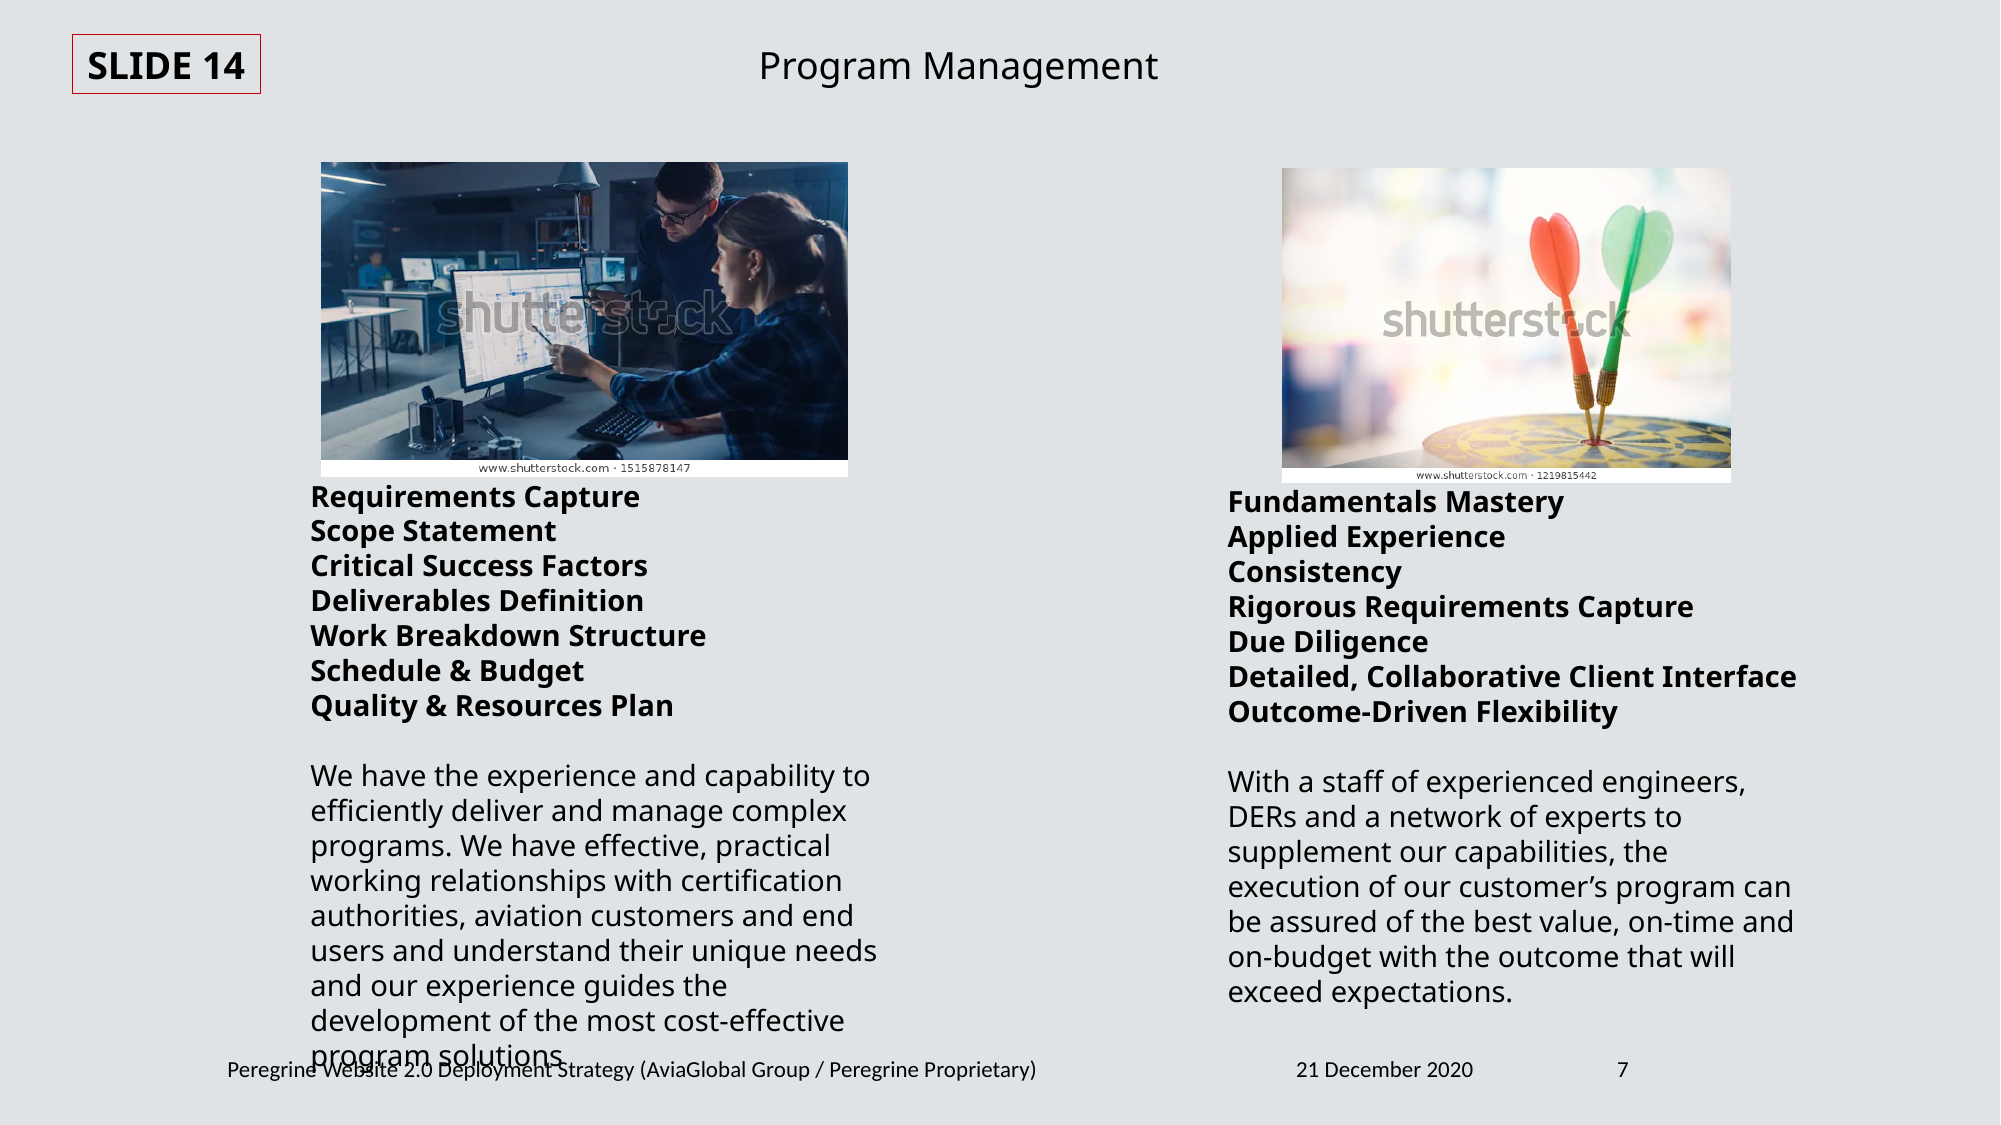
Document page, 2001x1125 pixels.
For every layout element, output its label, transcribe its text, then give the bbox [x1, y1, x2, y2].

picture [1282, 168, 1731, 483]
text_box Program Management [743, 34, 1174, 94]
text_box Requirements Capture Scope Statement Critical Success Factors Deliverables Definition Work Breakdown Structure Schedule & Budget Quality & Resources Plan We have the experience and capability to efficiently deliver and manage complex programs. We have effective, practical working relationships with certification authorities, aviation customers and end users and understand their unique needs and our experience guides the development of the most cost-effective program solutions [295, 470, 905, 1080]
text_box SLIDE 14 [72, 34, 261, 94]
picture [321, 162, 848, 477]
slide_number 7 [1537, 1045, 1709, 1091]
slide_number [1263, 1045, 1507, 1091]
text_box Fundamentals Mastery Applied Experience Consistency Rigorous Requirements Capture Due Diligence Detailed, Collaborative Client Interface Outcome-Driven Flexibility With a staff of experienced engineers, DERs and a network of experts to supplement our capabilities, the execution of our customer’s program can be assured of the best value, on-time and on-budget with the outcome that will exceed expectations. [1212, 476, 1822, 1016]
footer Peregrine Website 2.0 Deployment Strategy (AviaGlobal Group / Peregrine Proprietary) [212, 1045, 1237, 1091]
